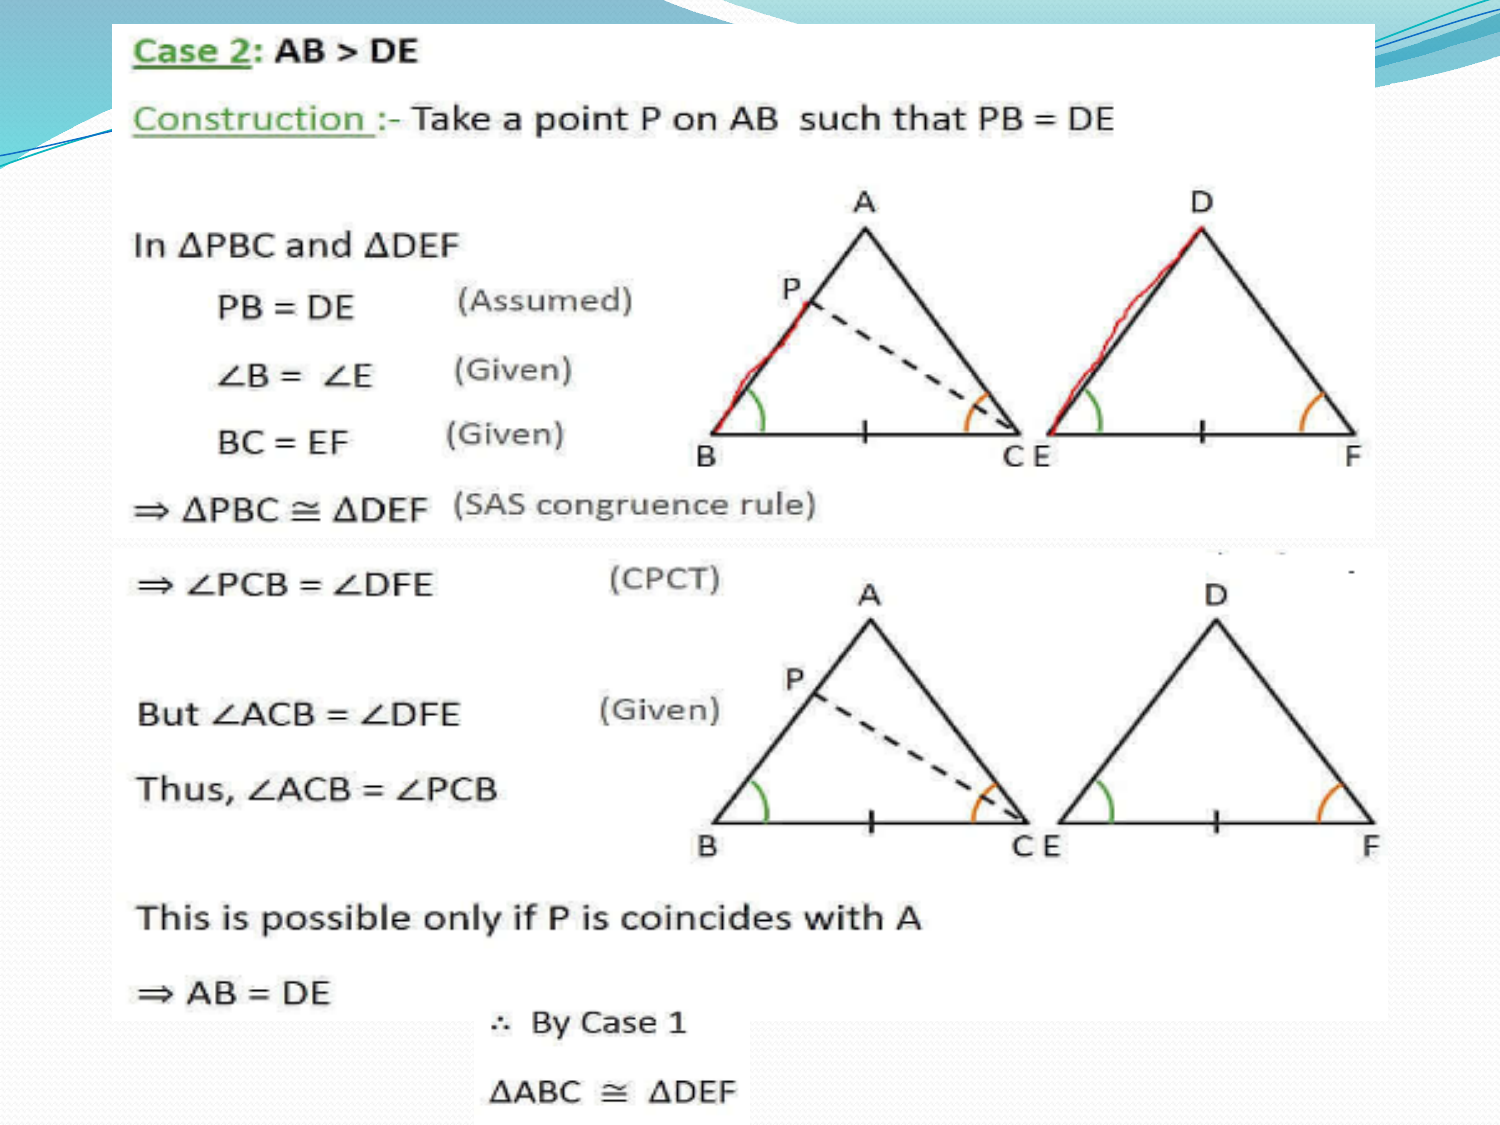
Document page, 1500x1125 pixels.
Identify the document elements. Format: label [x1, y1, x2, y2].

picture [112, 24, 1376, 538]
picture [112, 549, 1388, 1125]
